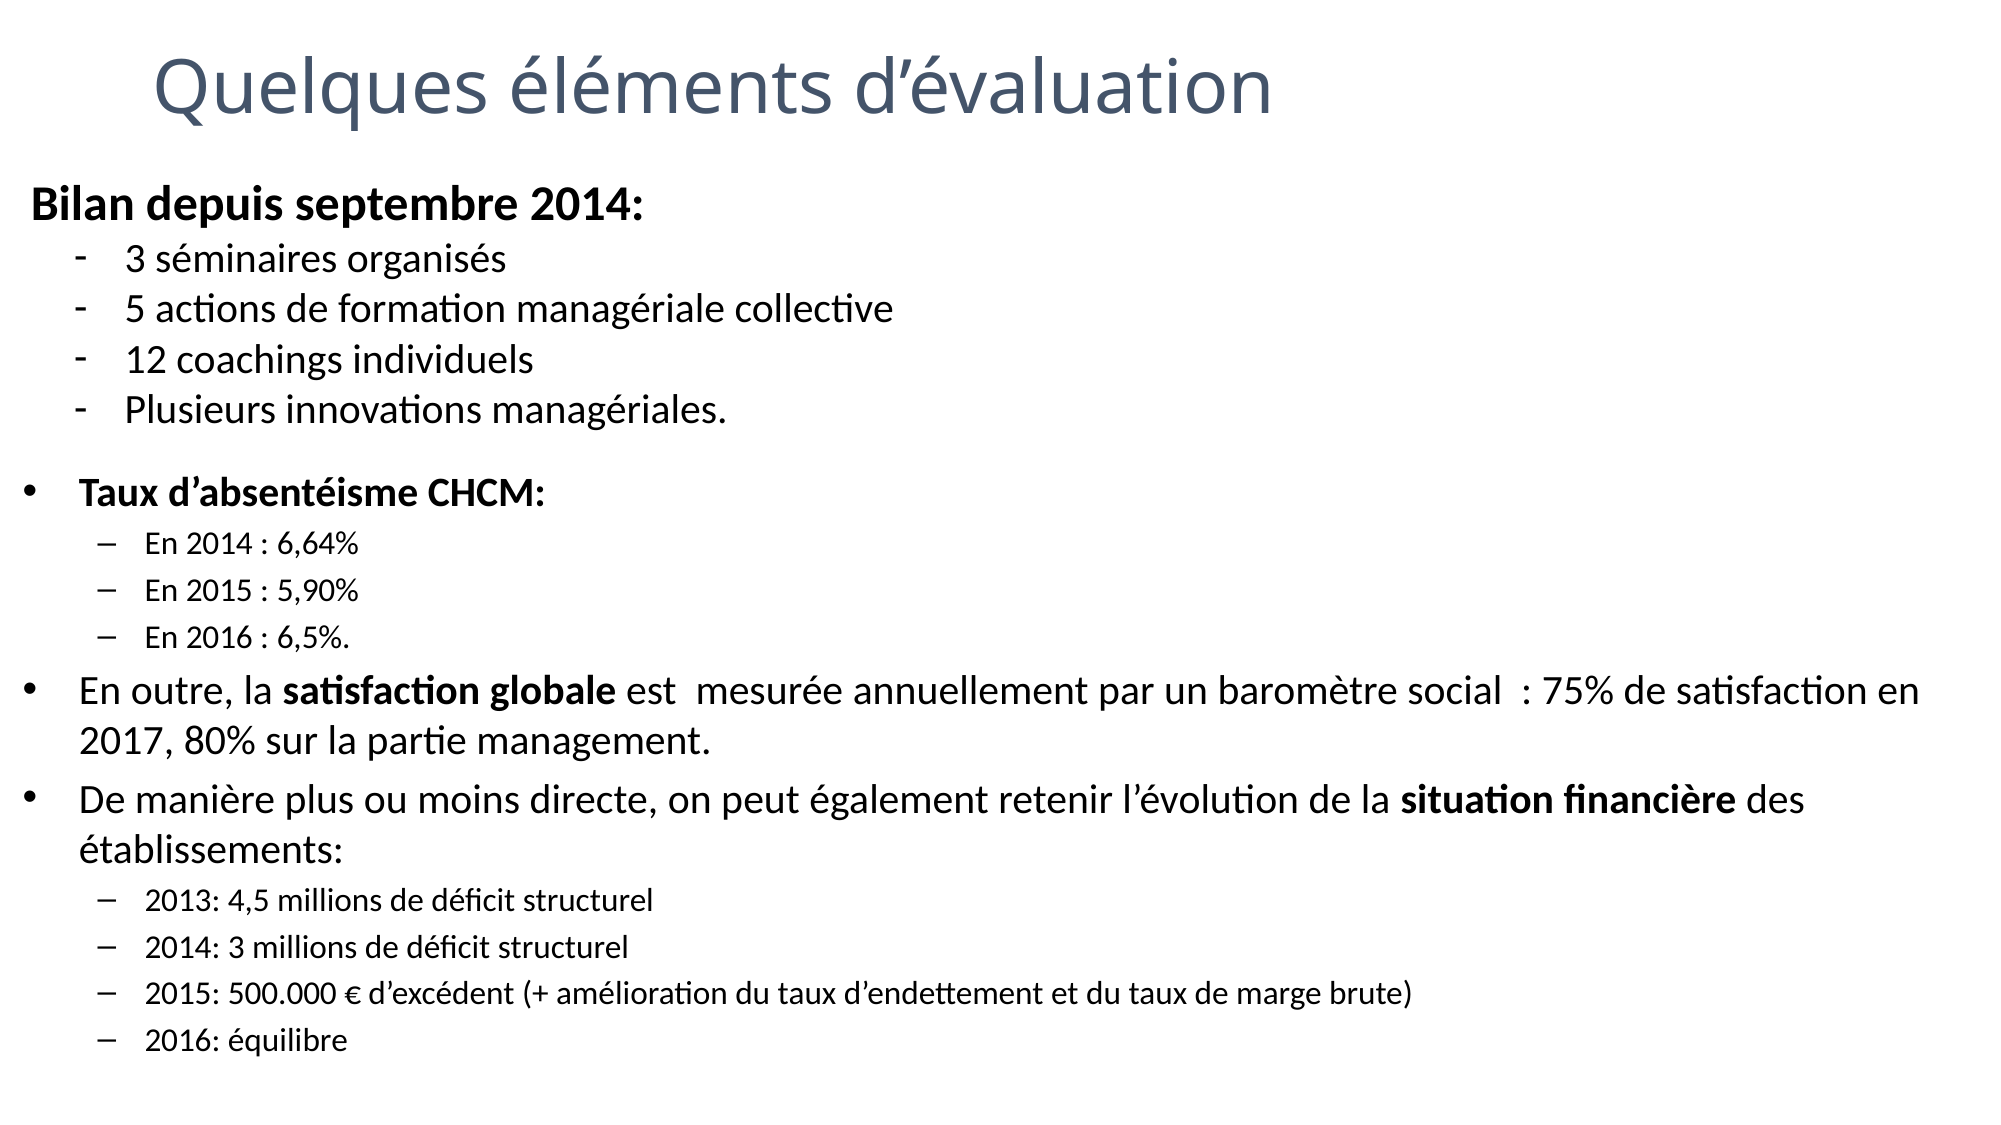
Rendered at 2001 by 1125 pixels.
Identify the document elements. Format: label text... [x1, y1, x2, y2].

list Bilan depuis septembre 2014: 3 séminaires organisés 5 actions de formation managériale collective 12 coachings individuels Plusieurs innovations managériales. [15, 174, 1977, 458]
text_box Taux d’absentéisme CHCM: En 2014 : 6,64% En 2015 : 5,90% En 2016 : 6,5%. En outre, la satisfaction globale est mesurée annuellement par un baromètre social : 75% de satisfaction en 2017, 80% sur la partie management. De manière plus ou moins directe, on peut également retenir l’évolution de la situation financière des établissements: 2013: 4,5 millions de déficit structurel 2014: 3 millions de déficit structurel 2015: 500.000 € d’excédent (+ amélioration du taux d’endettement et du taux de marge brute) 2016: équilibre [7, 457, 1969, 1093]
title Quelques éléments d’évaluation [137, 26, 1863, 153]
